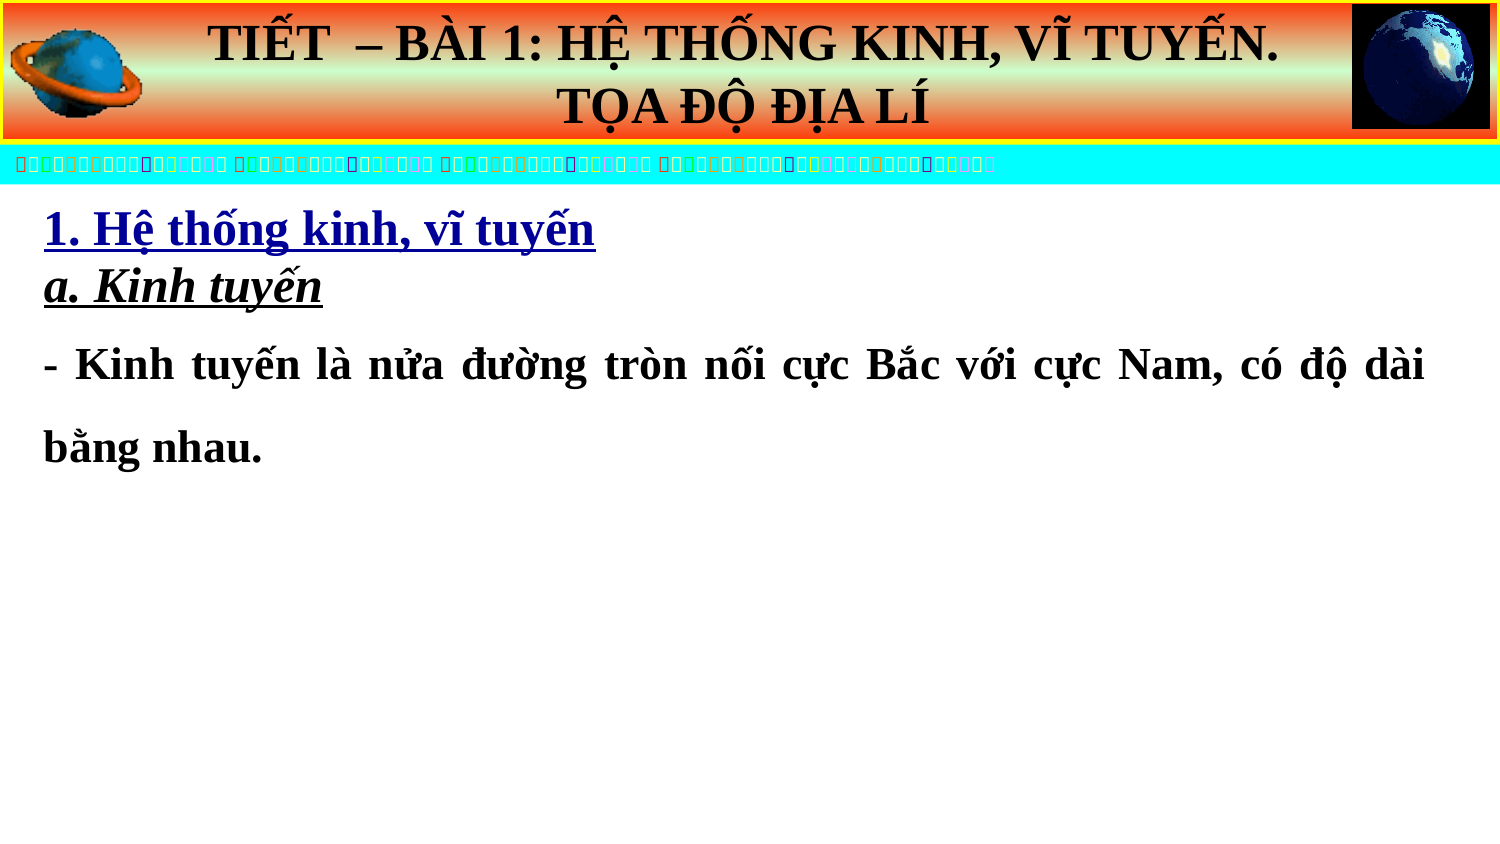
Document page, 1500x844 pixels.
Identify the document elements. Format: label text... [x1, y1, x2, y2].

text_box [0, 0, 1500, 186]
text_box 1. Hệ thống kinh, vĩ tuyến [29, 194, 667, 264]
text_box a. Kinh tuyến [29, 244, 442, 298]
text_box - Kinh tuyến là nửa đường tròn nối cực Bắc với cực Nam, có độ dài bằng nhau. [29, 298, 1442, 479]
